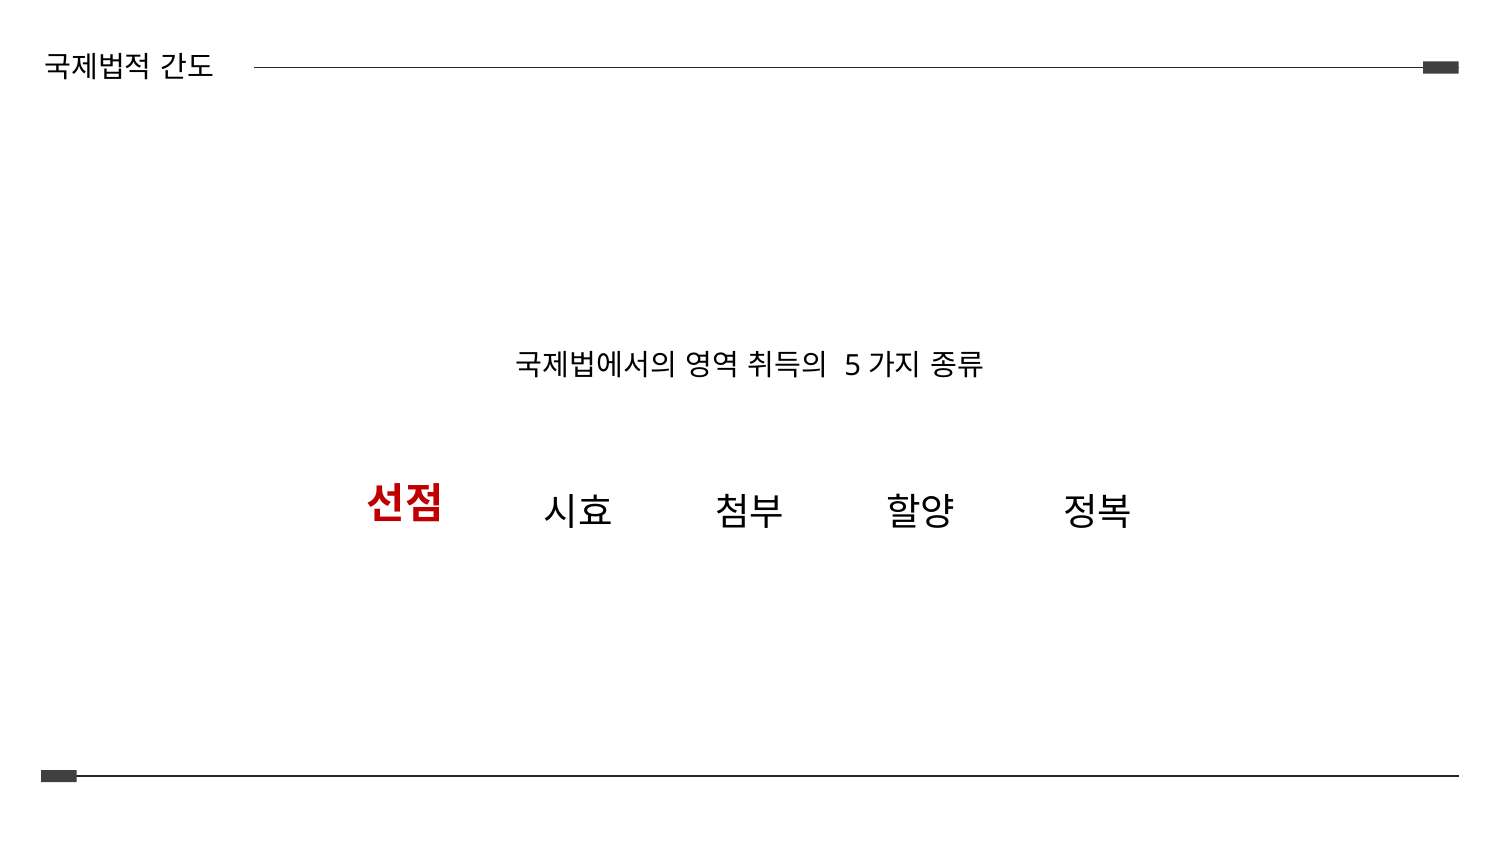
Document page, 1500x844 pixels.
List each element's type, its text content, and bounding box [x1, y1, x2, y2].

text_box 선점 [352, 469, 459, 534]
text_box 정복 [1048, 480, 1148, 541]
text_box 국제법에서의 영역 취득의 5가지 종류 [336, 334, 1164, 429]
text_box 할양 [871, 480, 971, 541]
text_box [39, 768, 79, 778]
text_box 첨부 [700, 480, 800, 541]
text_box [1421, 59, 1461, 76]
text_box 국제법적 간도 [29, 40, 455, 91]
text_box 시효 [529, 480, 628, 541]
